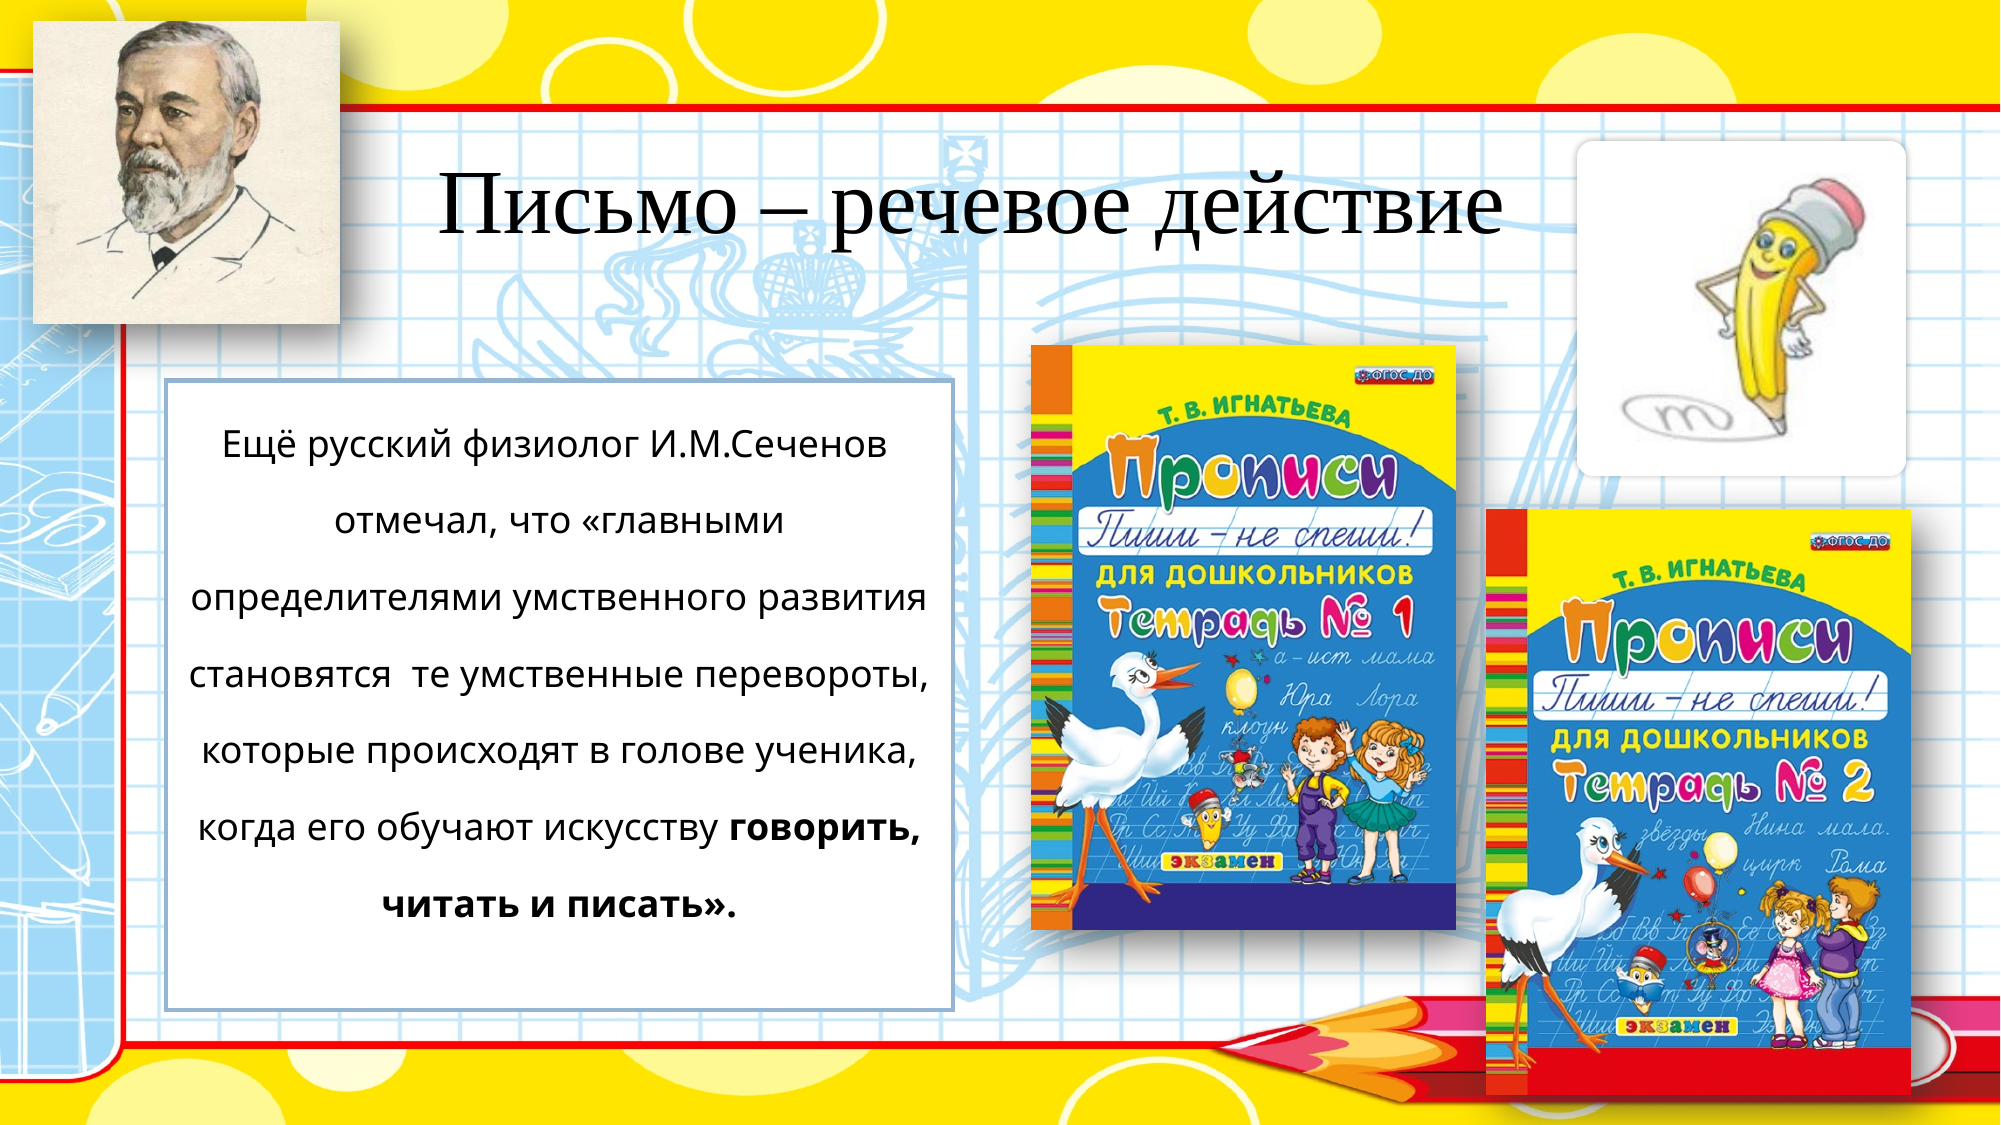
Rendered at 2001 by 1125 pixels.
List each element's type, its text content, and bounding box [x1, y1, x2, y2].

picture [0, 0, 2001, 1125]
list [1031, 344, 1456, 931]
title Письмо – речевое действие [391, 12, 1554, 381]
list Ещё русский физиолог И.М.Сеченов отмечал, что «главными определителями умственного развития становятся те умственные перевороты, которые происходят в голове ученика, когда его обучают искусству говорить, читать и писать». [164, 378, 955, 1012]
